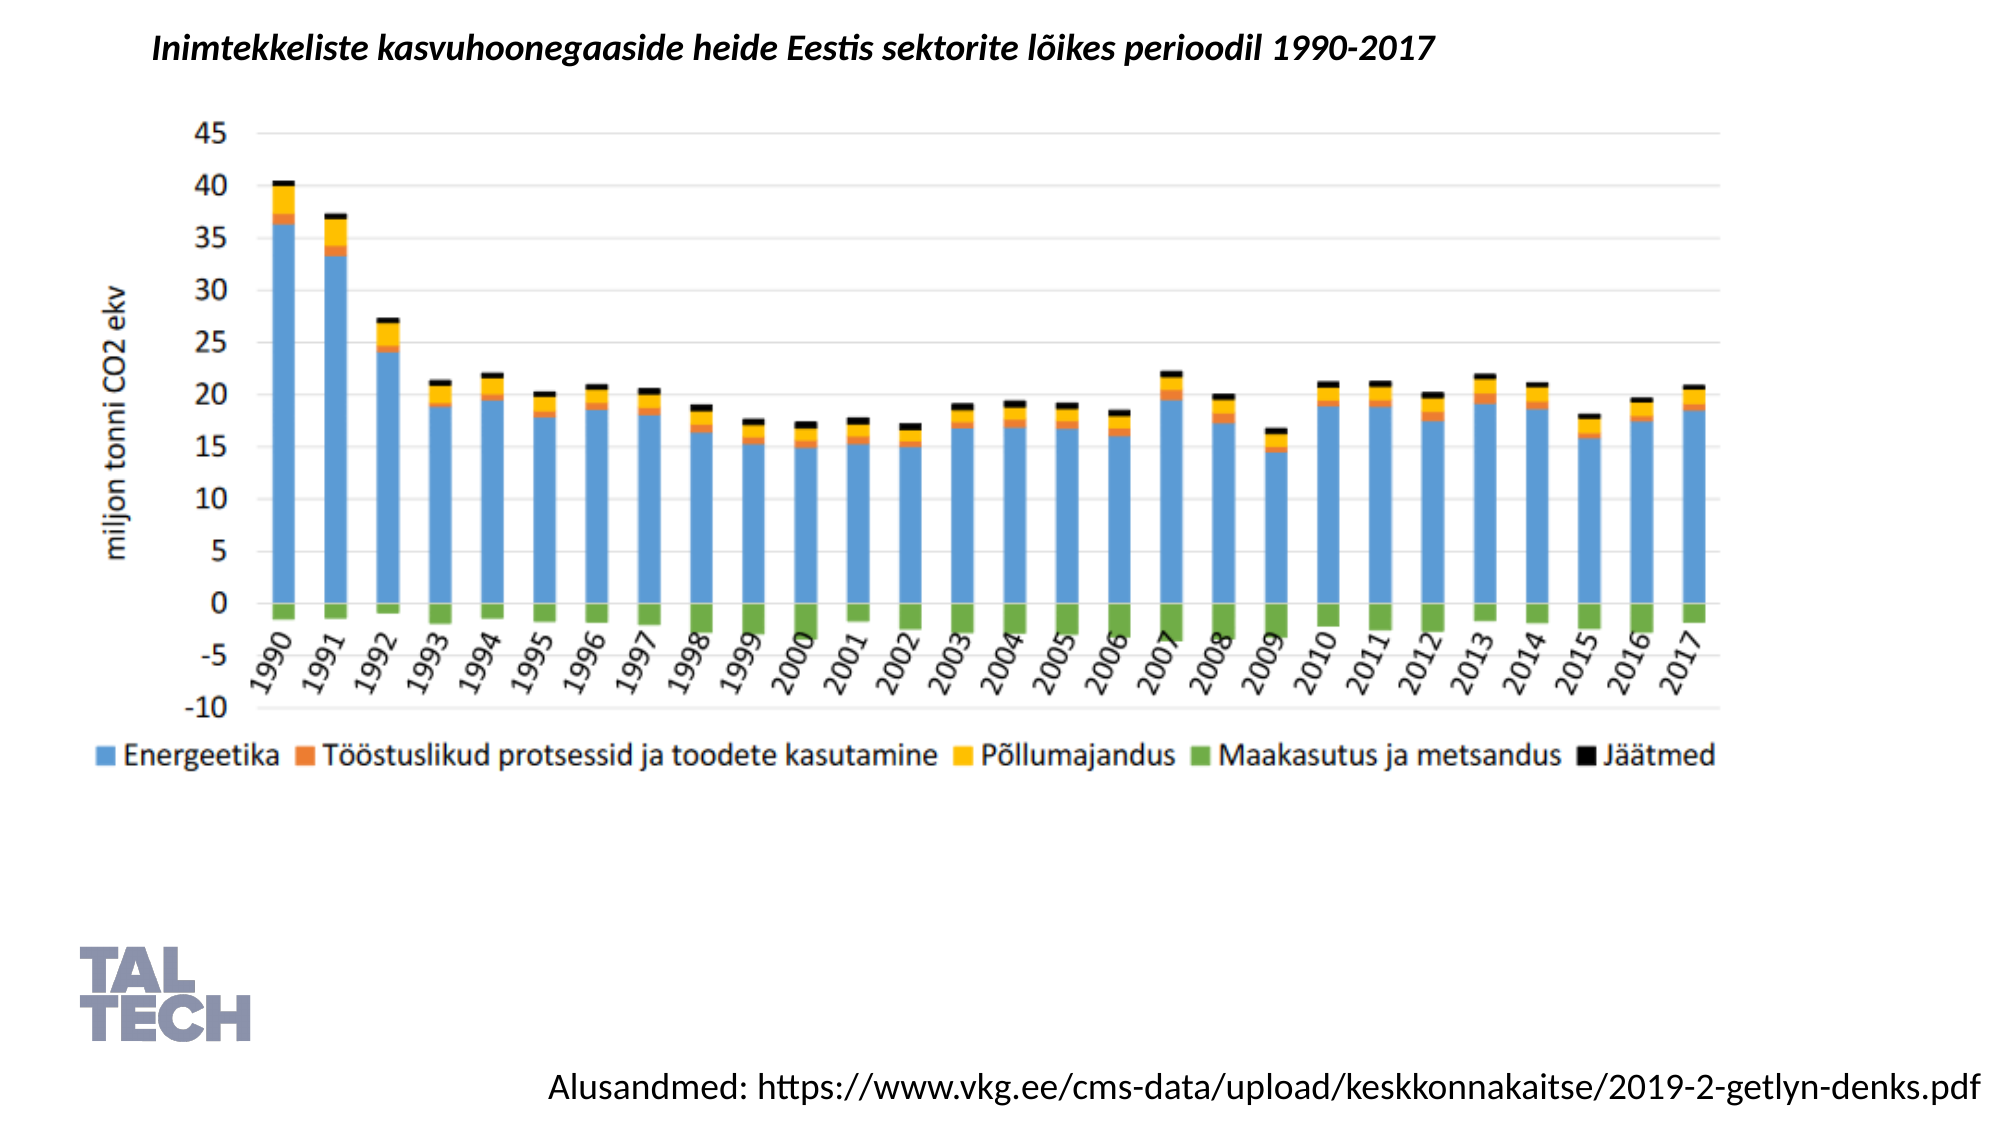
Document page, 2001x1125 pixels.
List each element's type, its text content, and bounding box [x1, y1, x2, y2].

text_box Alusandmed: https://www.vkg.ee/cms-data/upload/keskkonnakaitse/2019-2-getlyn-denks.pdf [533, 1054, 1998, 1115]
picture [75, 940, 254, 1047]
picture [42, 94, 1741, 814]
text_box Inimtekkeliste kasvuhoonegaaside heide Eestis sektorite lõikes perioodil 1990-2017 [136, 15, 1553, 76]
